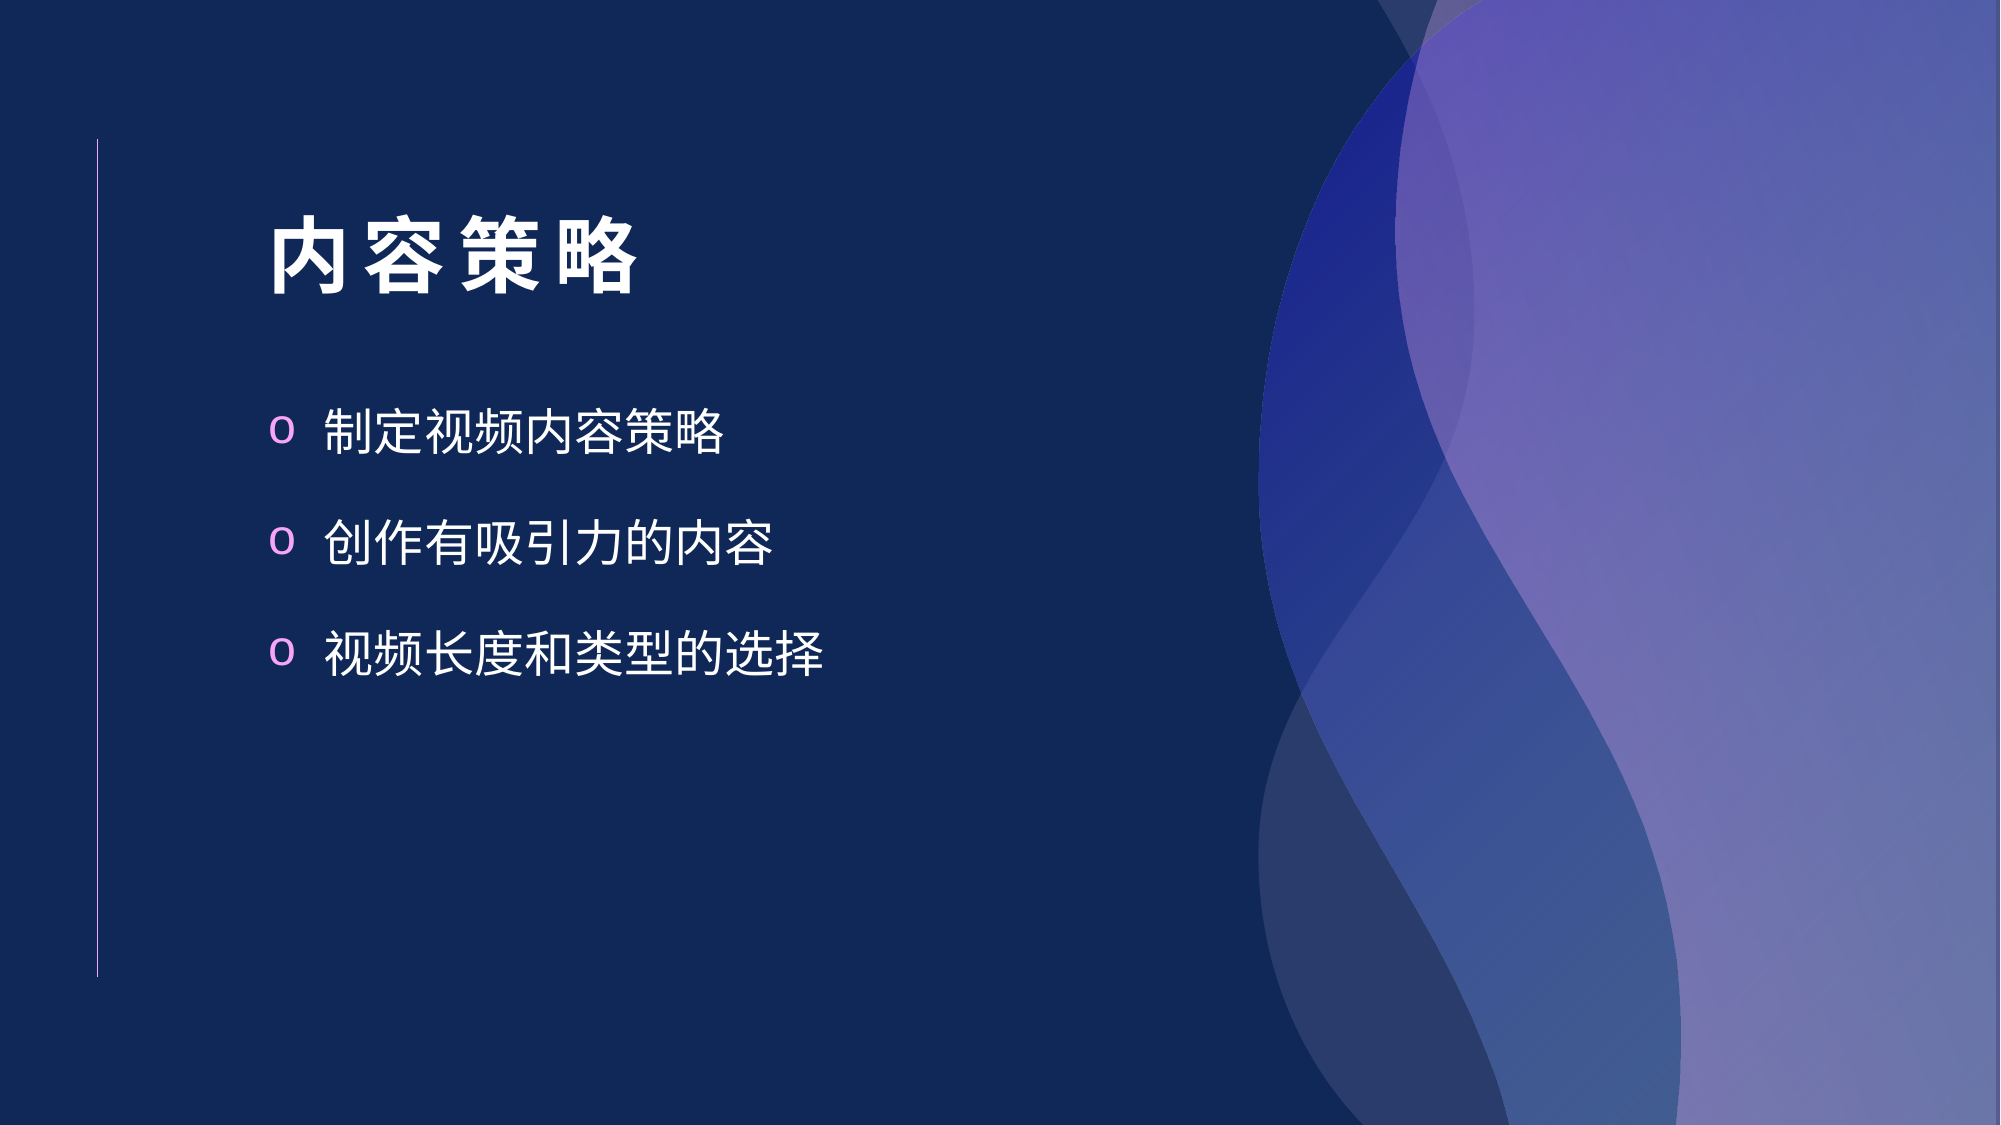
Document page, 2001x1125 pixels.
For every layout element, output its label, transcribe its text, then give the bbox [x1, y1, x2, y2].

list 制定视频内容策略 创作有吸引力的内容 视频长度和类型的选择 [251, 363, 1306, 902]
title 内容策略 [251, 136, 1709, 312]
